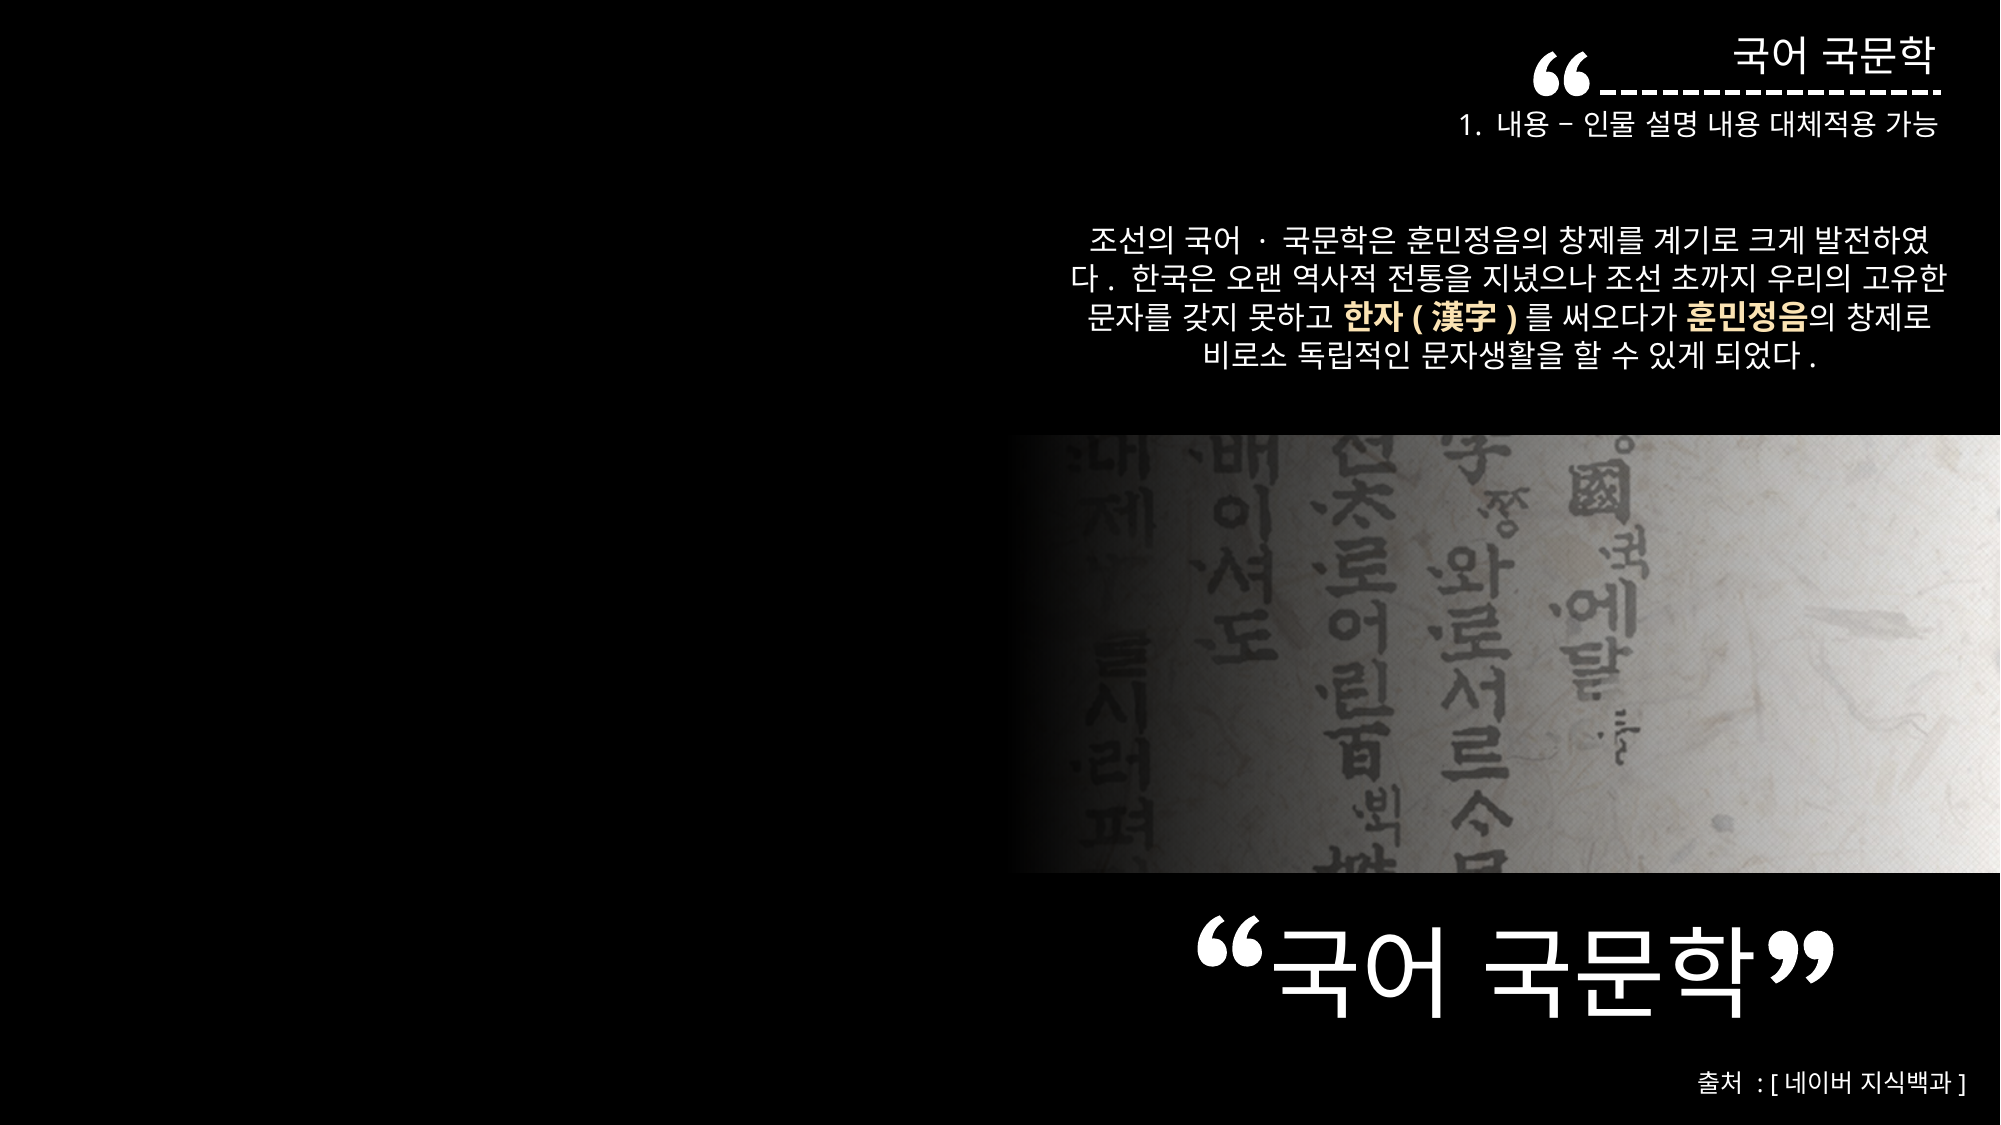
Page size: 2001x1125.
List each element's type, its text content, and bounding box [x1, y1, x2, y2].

text_box 1. 내용 – 인물 설명 내용 대체적용 가능 [1440, 99, 1958, 149]
picture [999, 435, 2000, 873]
text_box 출처 : [네이버 지식백과] [1683, 1060, 1982, 1106]
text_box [1533, 51, 1942, 97]
text_box 국어 국문학 [1656, 22, 2000, 88]
text_box 조선의 국어 · 국문학은 훈민정음의 창제를 계기로 크게 발전하였다. 한국은 오랜 역사적 전통을 지녔으나 조선 초까지 우리의 고유한 문자를 갖지 못하고 한자(漢字)를 써오다가 훈민정음의 창제로 비로소 독립적인 문자생활을 할 수 있게 되었다. [1054, 213, 1965, 381]
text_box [1197, 902, 1834, 1040]
text_box [0, 0, 2000, 1125]
